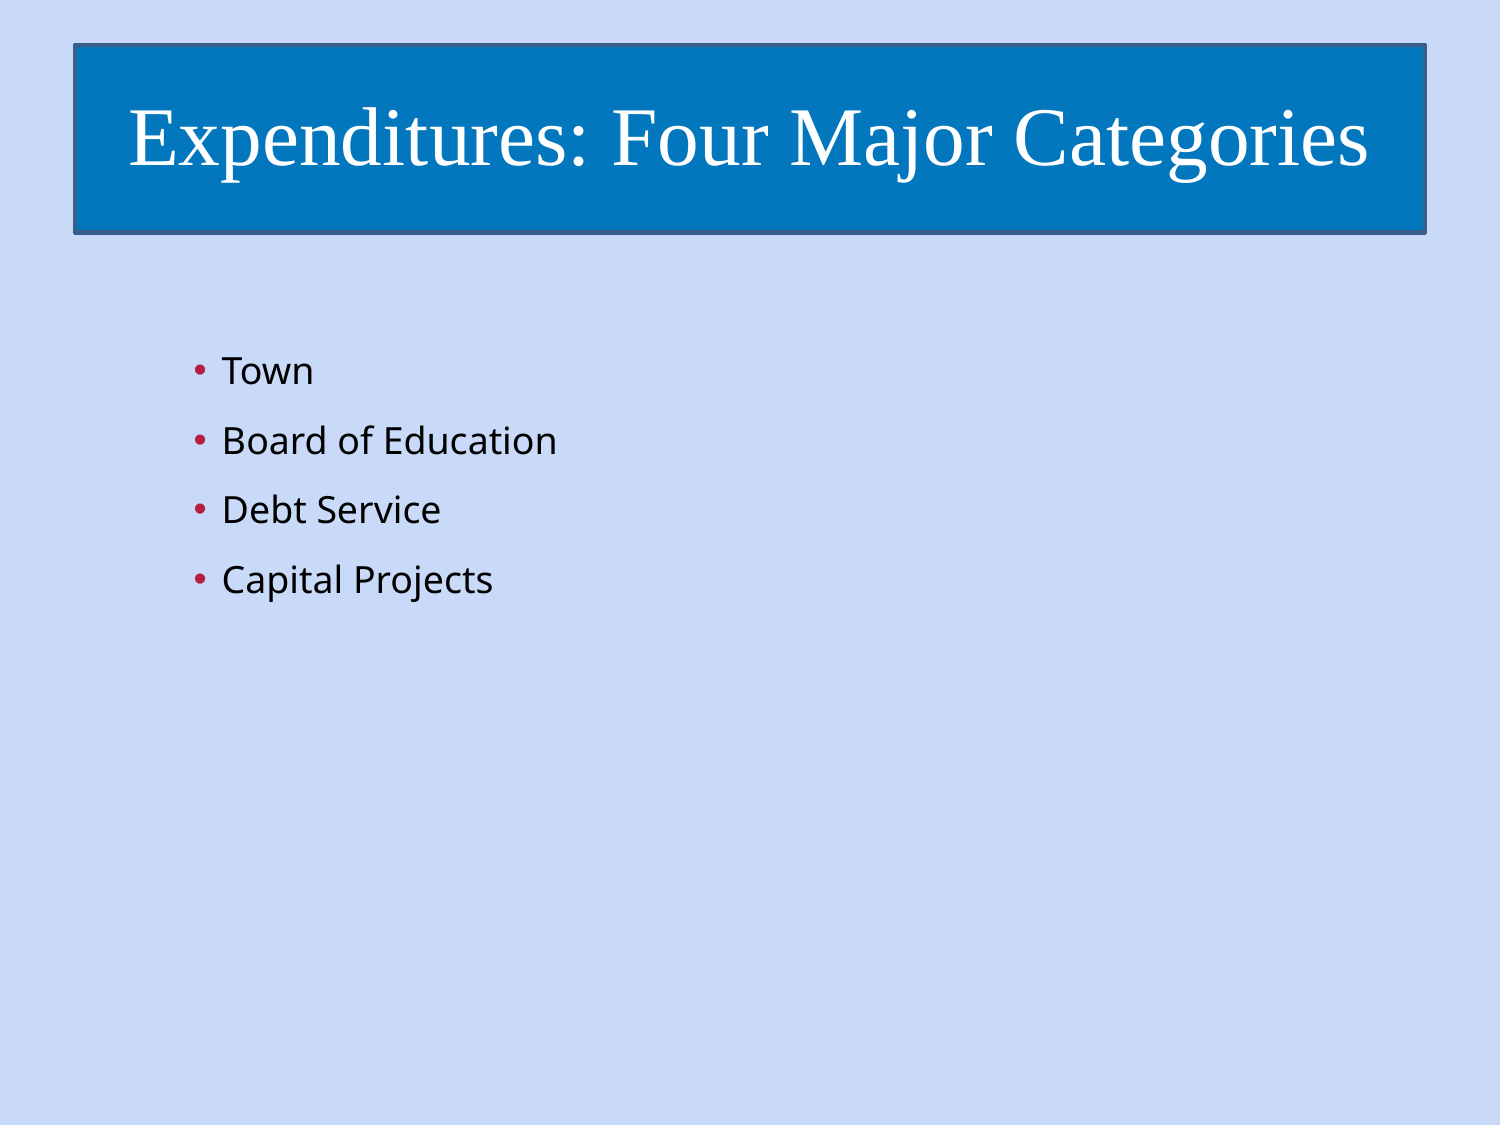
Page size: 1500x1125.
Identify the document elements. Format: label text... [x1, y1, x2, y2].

list Town Board of Education Debt Service Capital Projects [178, 330, 1361, 897]
text_box Expenditures: Four Major Categories [74, 45, 1425, 233]
